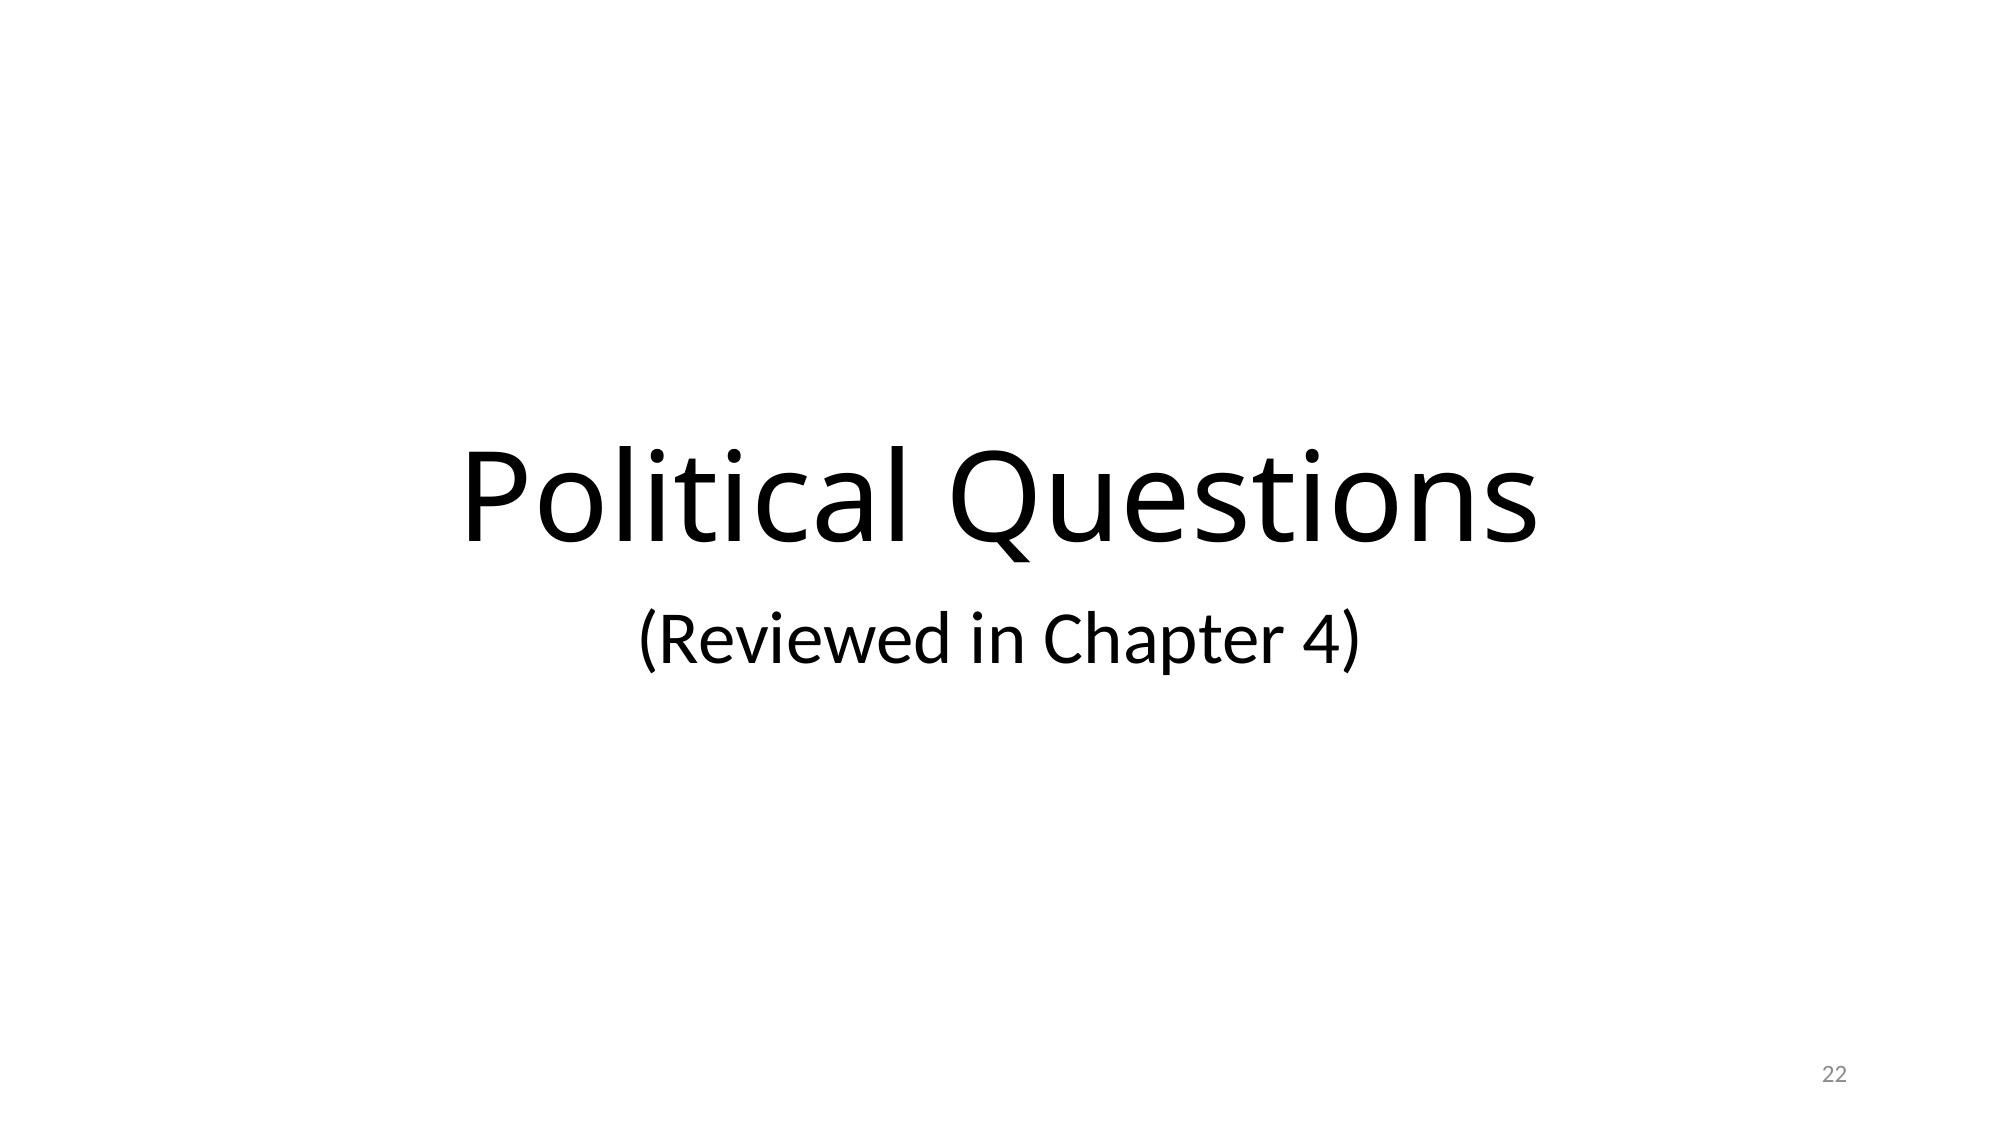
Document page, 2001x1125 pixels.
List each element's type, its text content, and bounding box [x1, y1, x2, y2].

subtitle (Reviewed in Chapter 4) [249, 590, 1750, 863]
title Political Questions [249, 184, 1750, 576]
slide_number 22 [1412, 1042, 1863, 1103]
